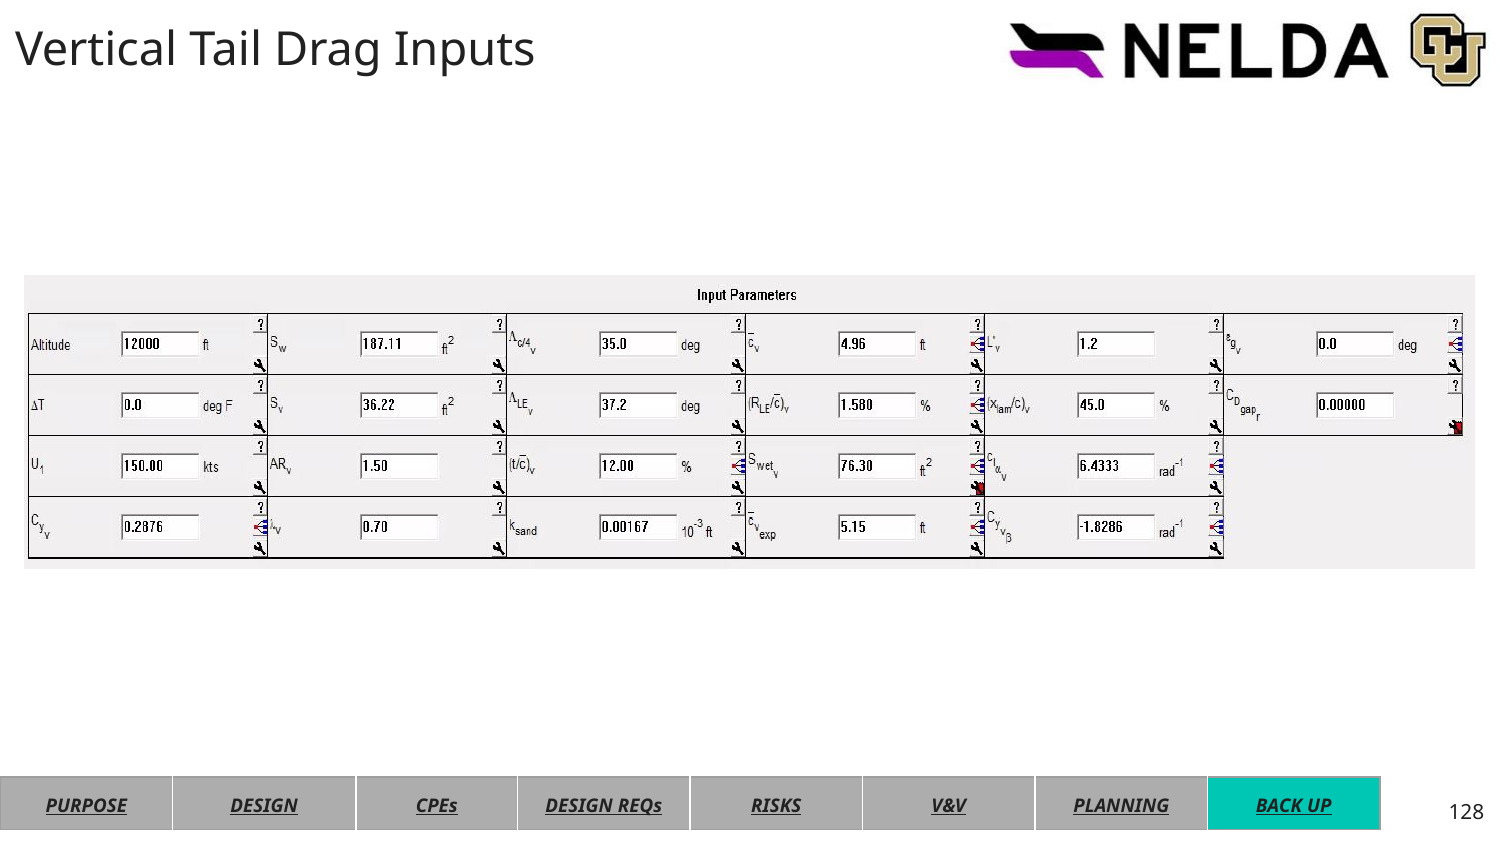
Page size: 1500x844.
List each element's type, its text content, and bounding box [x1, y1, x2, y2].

table_header DESIGN REQs [518, 778, 689, 829]
slide_number 128 [1432, 779, 1500, 844]
table_header DESIGN [173, 778, 355, 829]
table_header BACK UP [1208, 778, 1379, 829]
table_header CPEs [357, 778, 517, 829]
table_header V&V [863, 778, 1034, 829]
picture [0, 0, 1500, 844]
table_header PURPOSE [1, 778, 172, 829]
table_header PLANNING [1036, 778, 1207, 829]
table_header RISKS [691, 778, 862, 829]
title Vertical Tail Drag Inputs [0, 0, 1398, 94]
